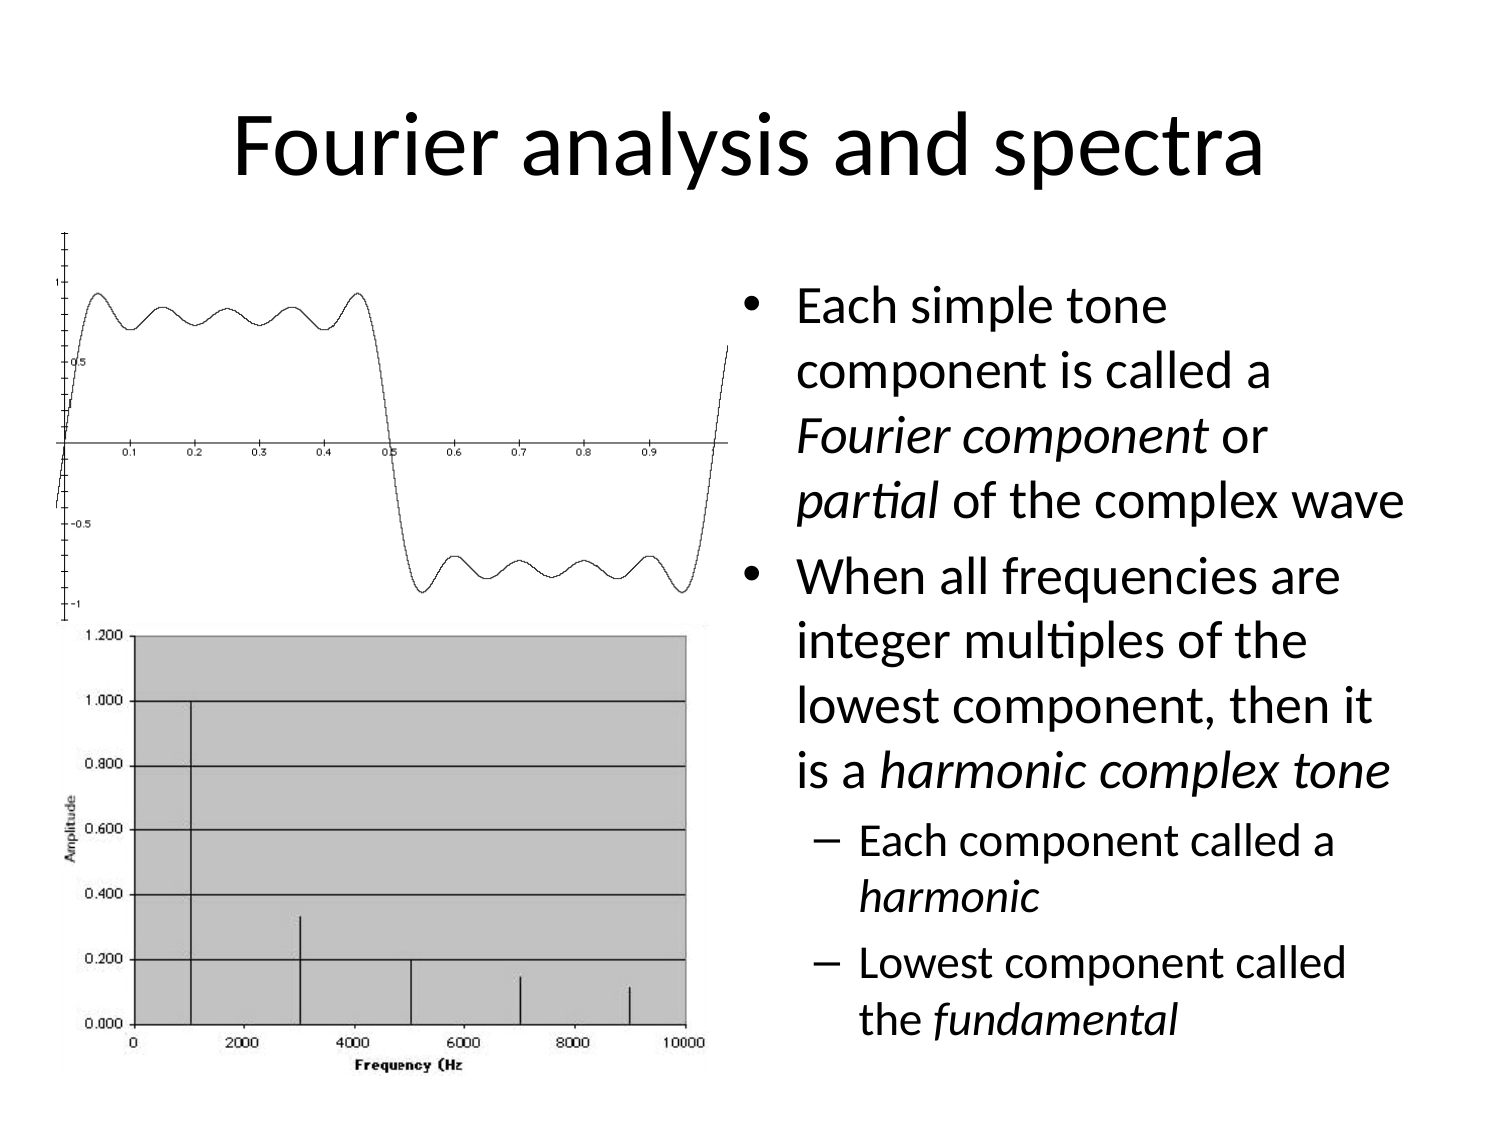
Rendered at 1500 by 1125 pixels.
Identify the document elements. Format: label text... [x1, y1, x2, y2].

picture [56, 232, 728, 1076]
title Fourier analysis and spectra [75, 45, 1425, 233]
list Each simple tone component is called a Fourier component or partial of the complex wave When all frequencies are integer multiples of the lowest component, then it is a harmonic complex tone Each component called a harmonic Lowest component called the fundamental [727, 262, 1425, 1076]
